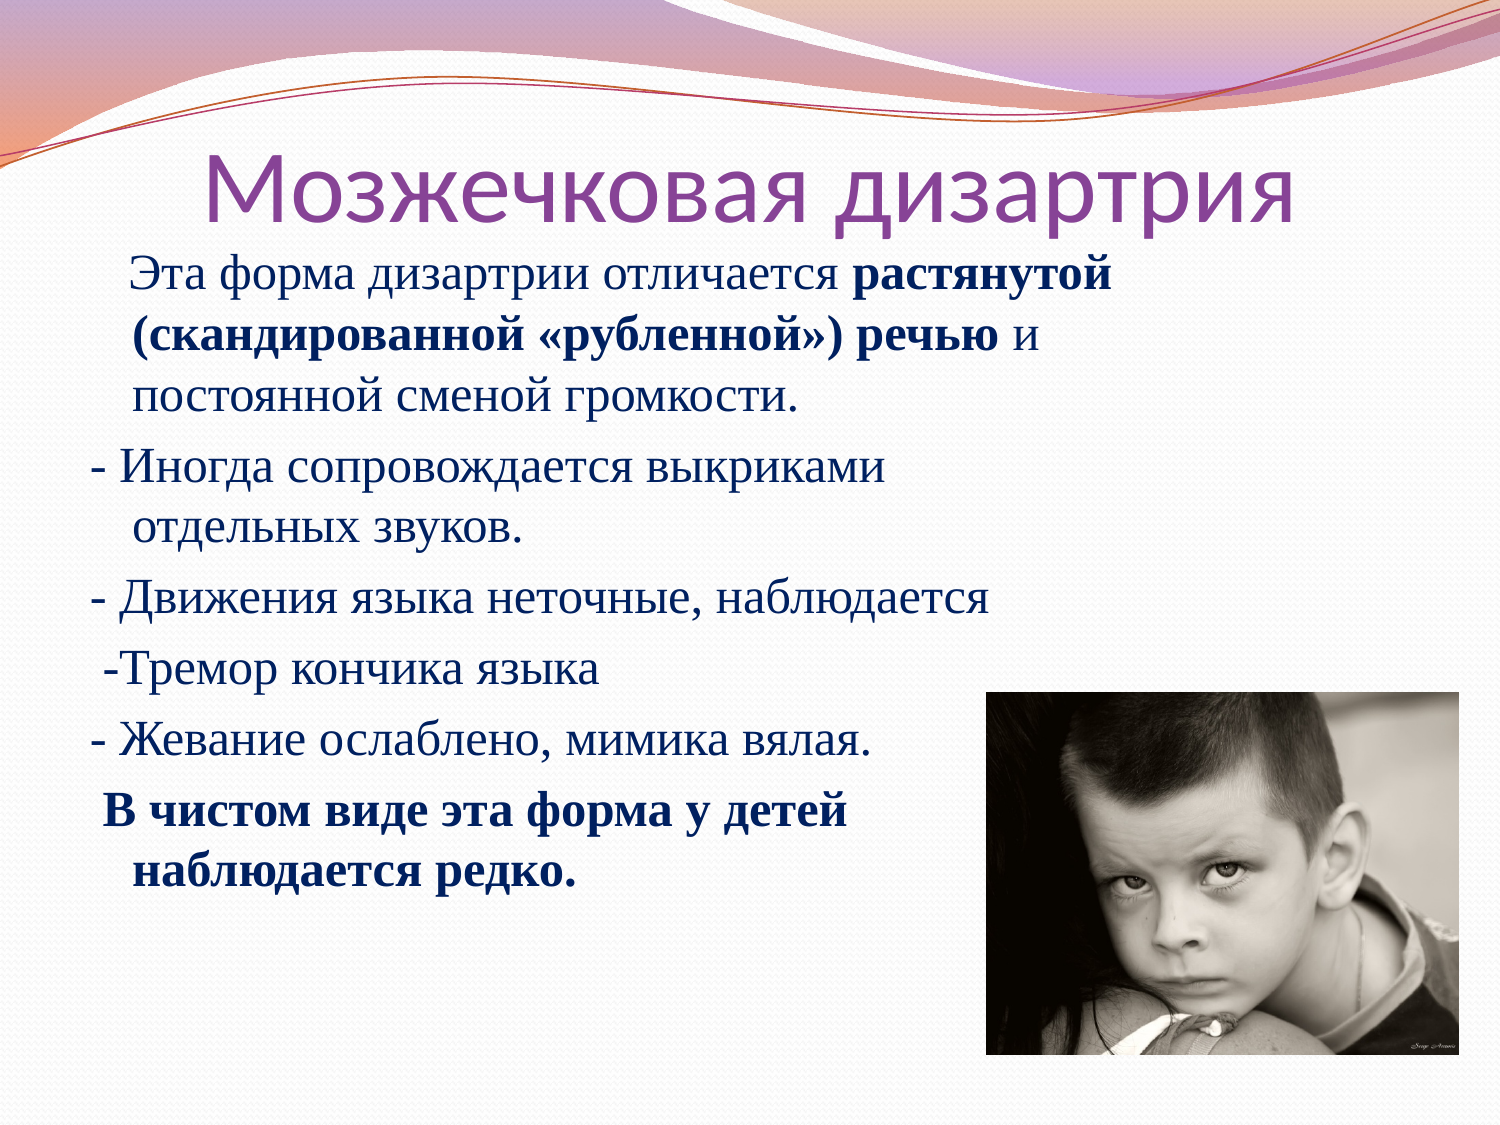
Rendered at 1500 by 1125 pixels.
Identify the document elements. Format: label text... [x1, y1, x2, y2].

list Эта форма дизартрии отличается растянутой (скандированной «рубленной») речью и постоянной сменой громкости. - Иногда сопровождается выкриками отдельных звуков. - Движения языка неточные, наблюдается -Тремор кончика языка - Жевание ослаблено, мимика вялая. В чистом виде эта форма у детей наблюдается редко. [75, 231, 1140, 1038]
title Мозжечковая дизартрия [75, 54, 1425, 244]
picture [985, 692, 1459, 1055]
